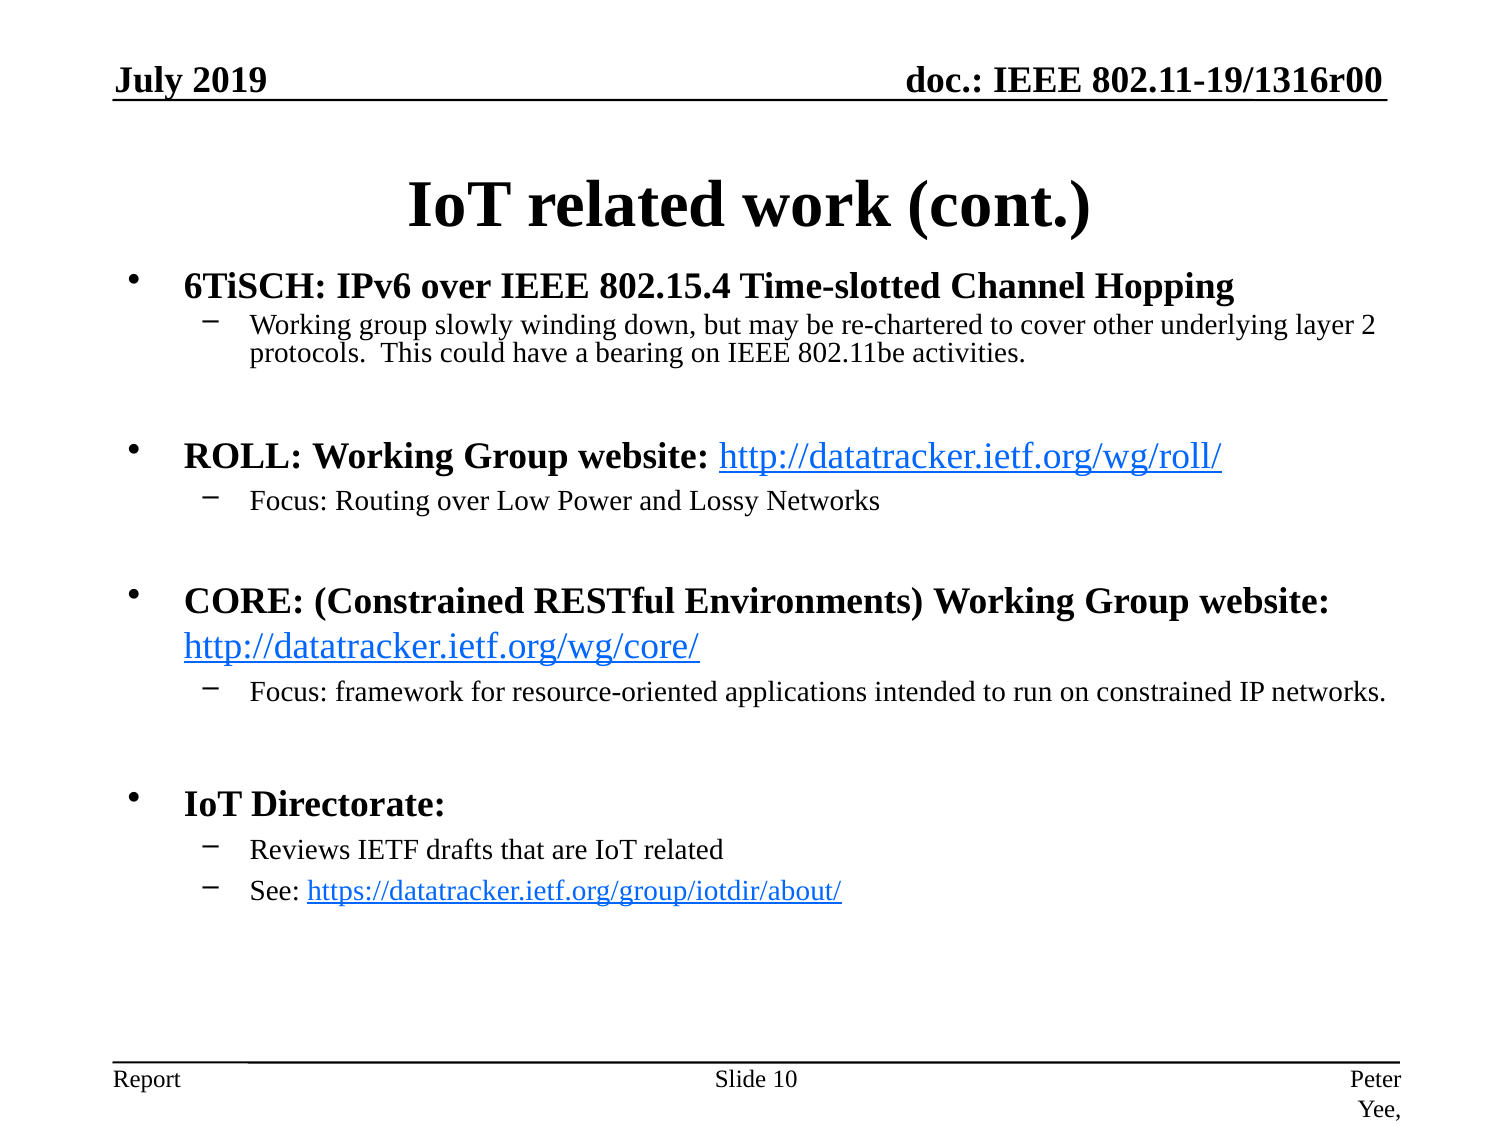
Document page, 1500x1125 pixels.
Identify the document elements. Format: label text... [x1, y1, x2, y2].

title IoT related work (cont.) [112, 112, 1388, 262]
list 6TiSCH: IPv6 over IEEE 802.15.4 Time-slotted Channel Hopping Working group slowly winding down, but may be re-chartered to cover other underlying layer 2 protocols. This could have a bearing on IEEE 802.11be activities. ROLL: Working Group website: http://datatracker.ietf.org/wg/roll/ Focus: Routing over Low Power and Lossy Networks CORE: (Constrained RESTful Environments) Working Group website: http://datatracker.ietf.org/wg/core/ Focus: framework for resource-oriented applications intended to run on constrained IP networks. IoT Directorate: Reviews IETF drafts that are IoT related See: https://datatracker.ietf.org/group/iotdir/about/ [112, 262, 1425, 1038]
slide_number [114, 54, 425, 100]
footer Peter Yee, AKAYLA [1325, 1062, 1402, 1093]
slide_number Slide 10 [712, 1062, 800, 1093]
